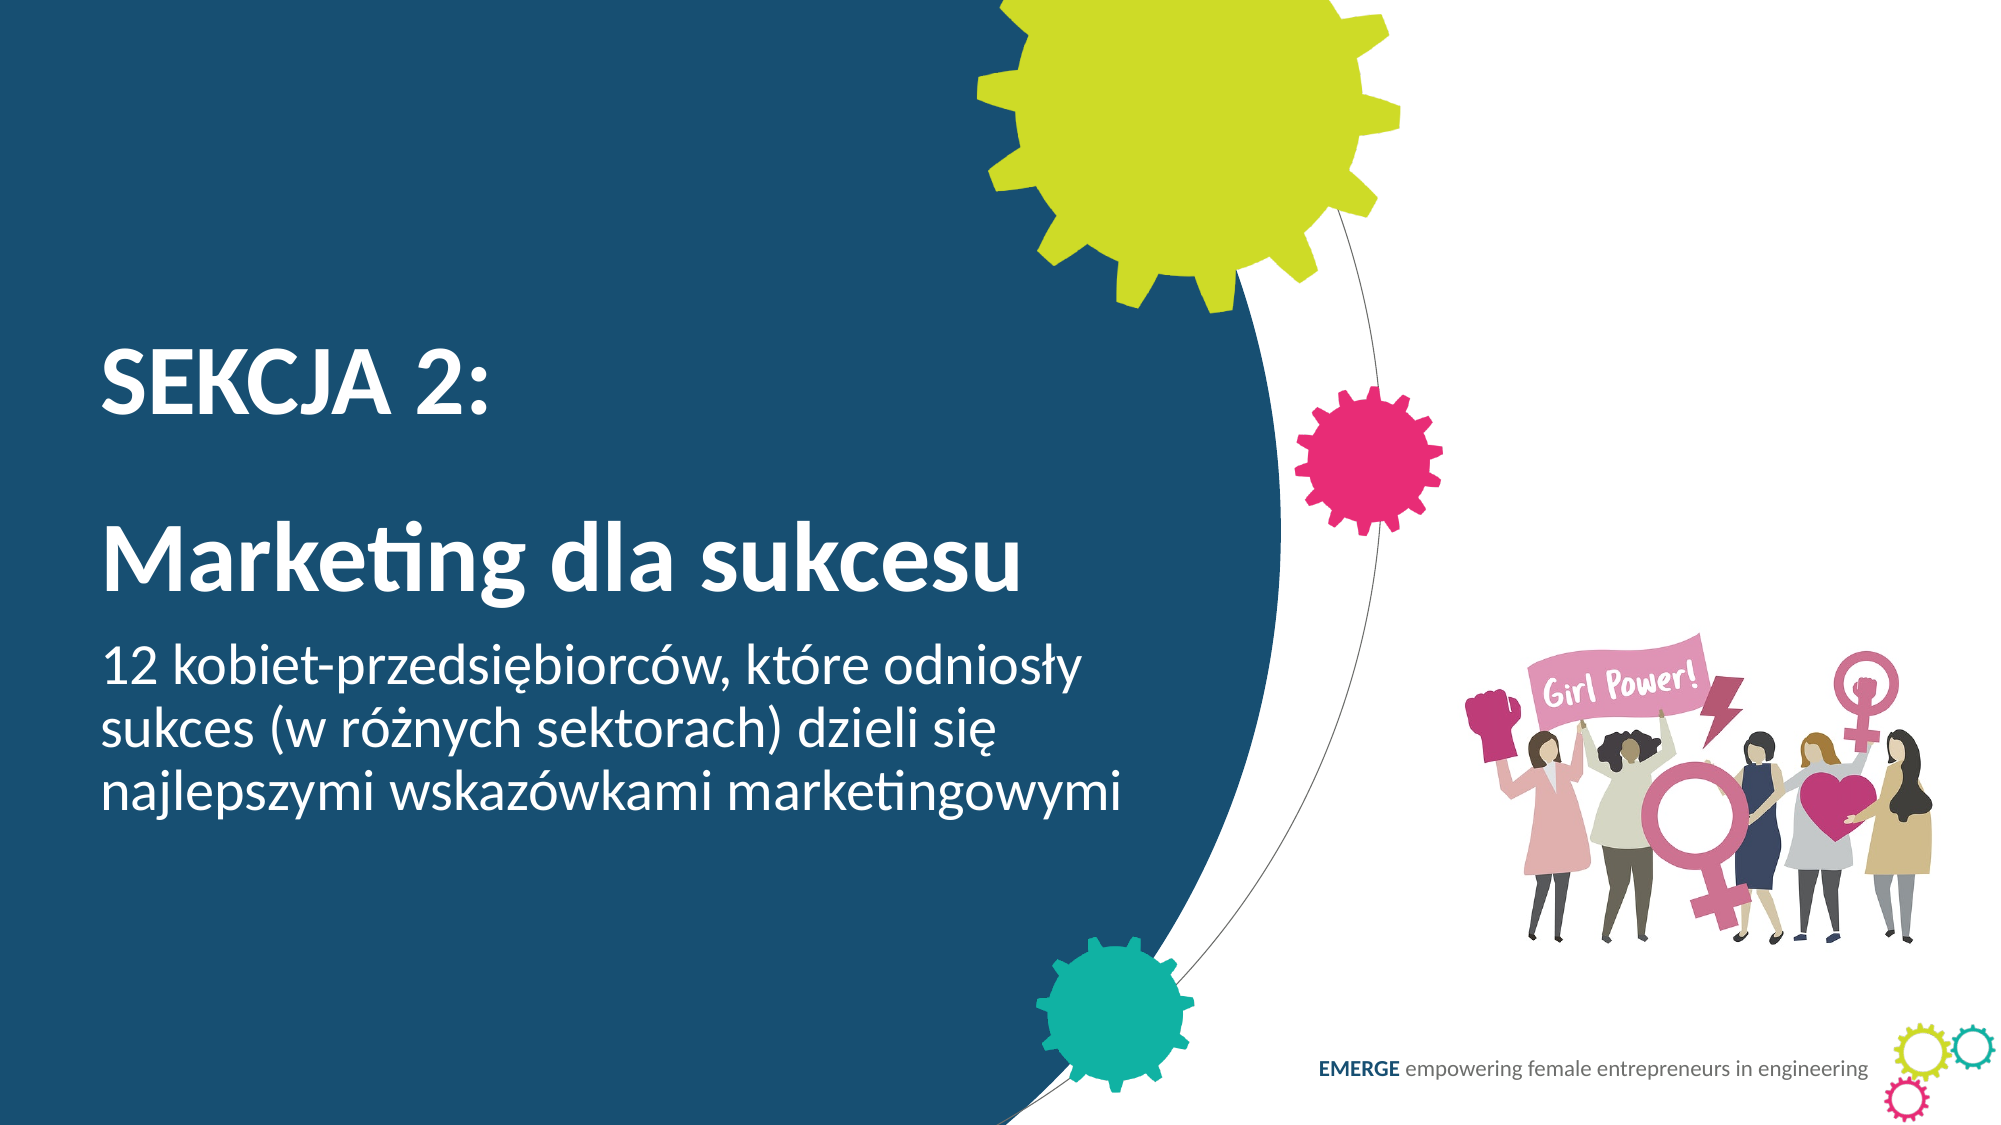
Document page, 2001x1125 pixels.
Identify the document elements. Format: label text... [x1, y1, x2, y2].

picture [1436, 562, 1962, 983]
picture [1865, 995, 2001, 1125]
picture [1030, 930, 1203, 1098]
picture [929, 0, 1447, 360]
picture [1287, 382, 1447, 541]
list SEKCJA 2: Marketing dla sukcesu 12 kobiet-przedsiębiorców, które odniosły sukces (w różnych sektorach) dzieli się najlepszymi wskazówkami marketingowymi [85, 358, 1150, 794]
